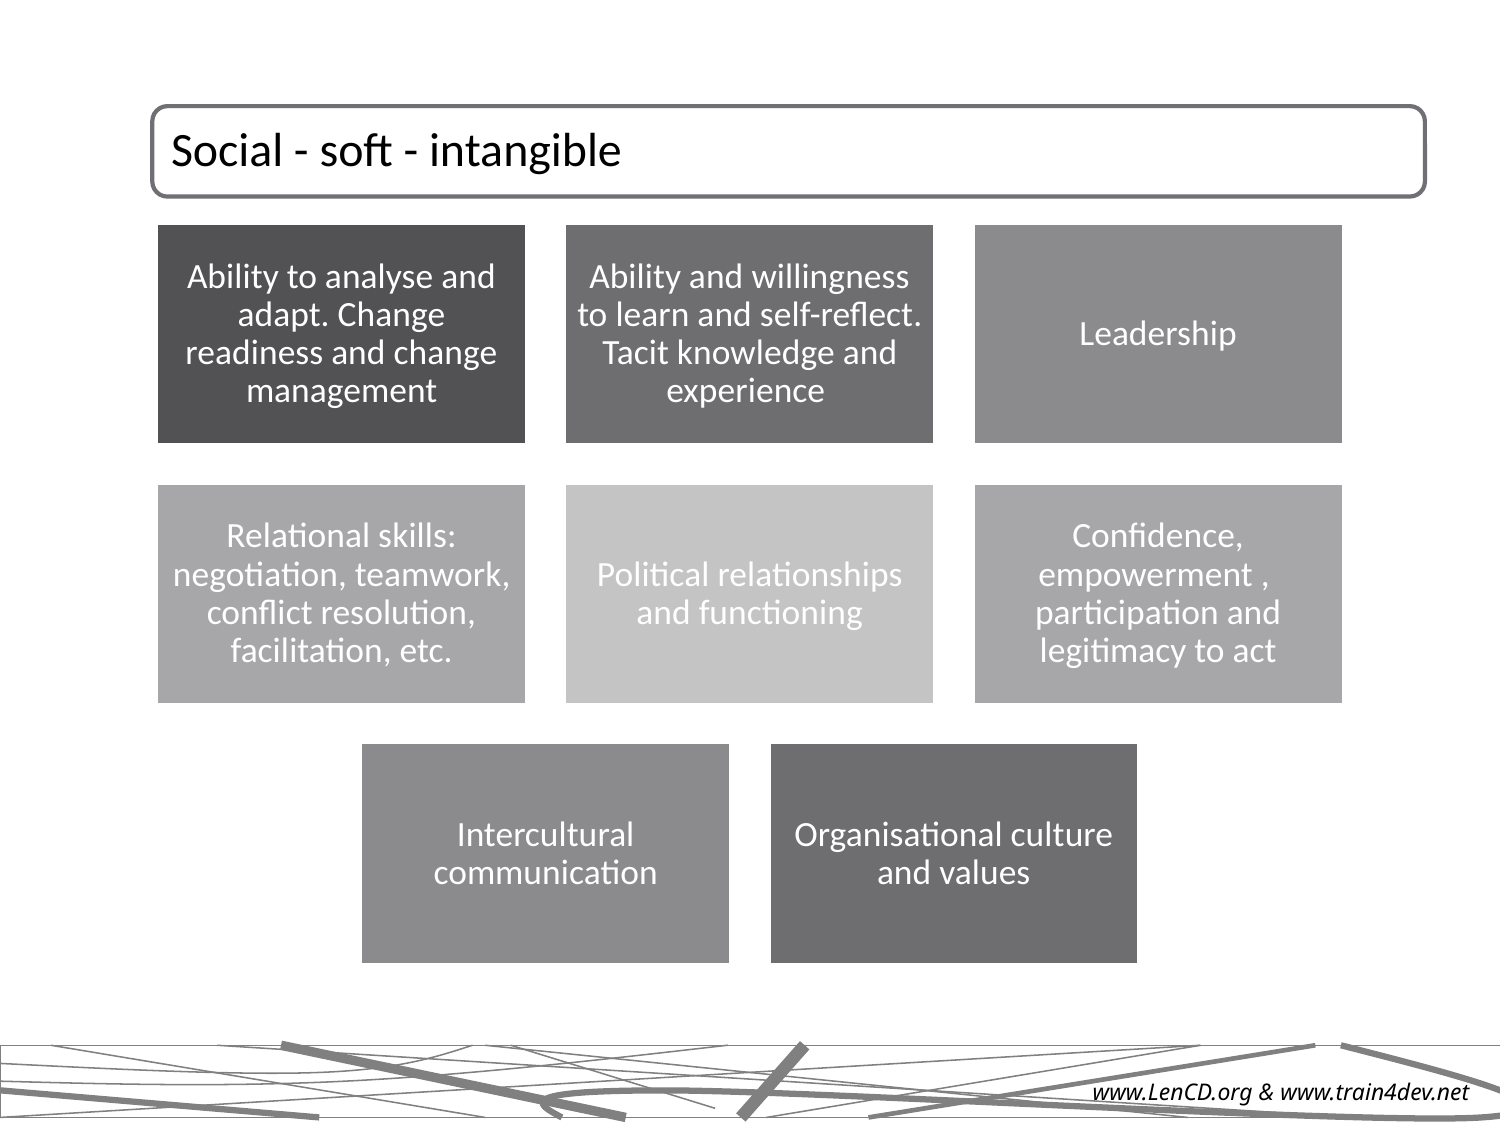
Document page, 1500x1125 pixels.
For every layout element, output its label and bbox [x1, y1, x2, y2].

list [74, 222, 1426, 966]
text_box [152, 105, 1426, 198]
text_box [0, 1045, 1500, 1125]
